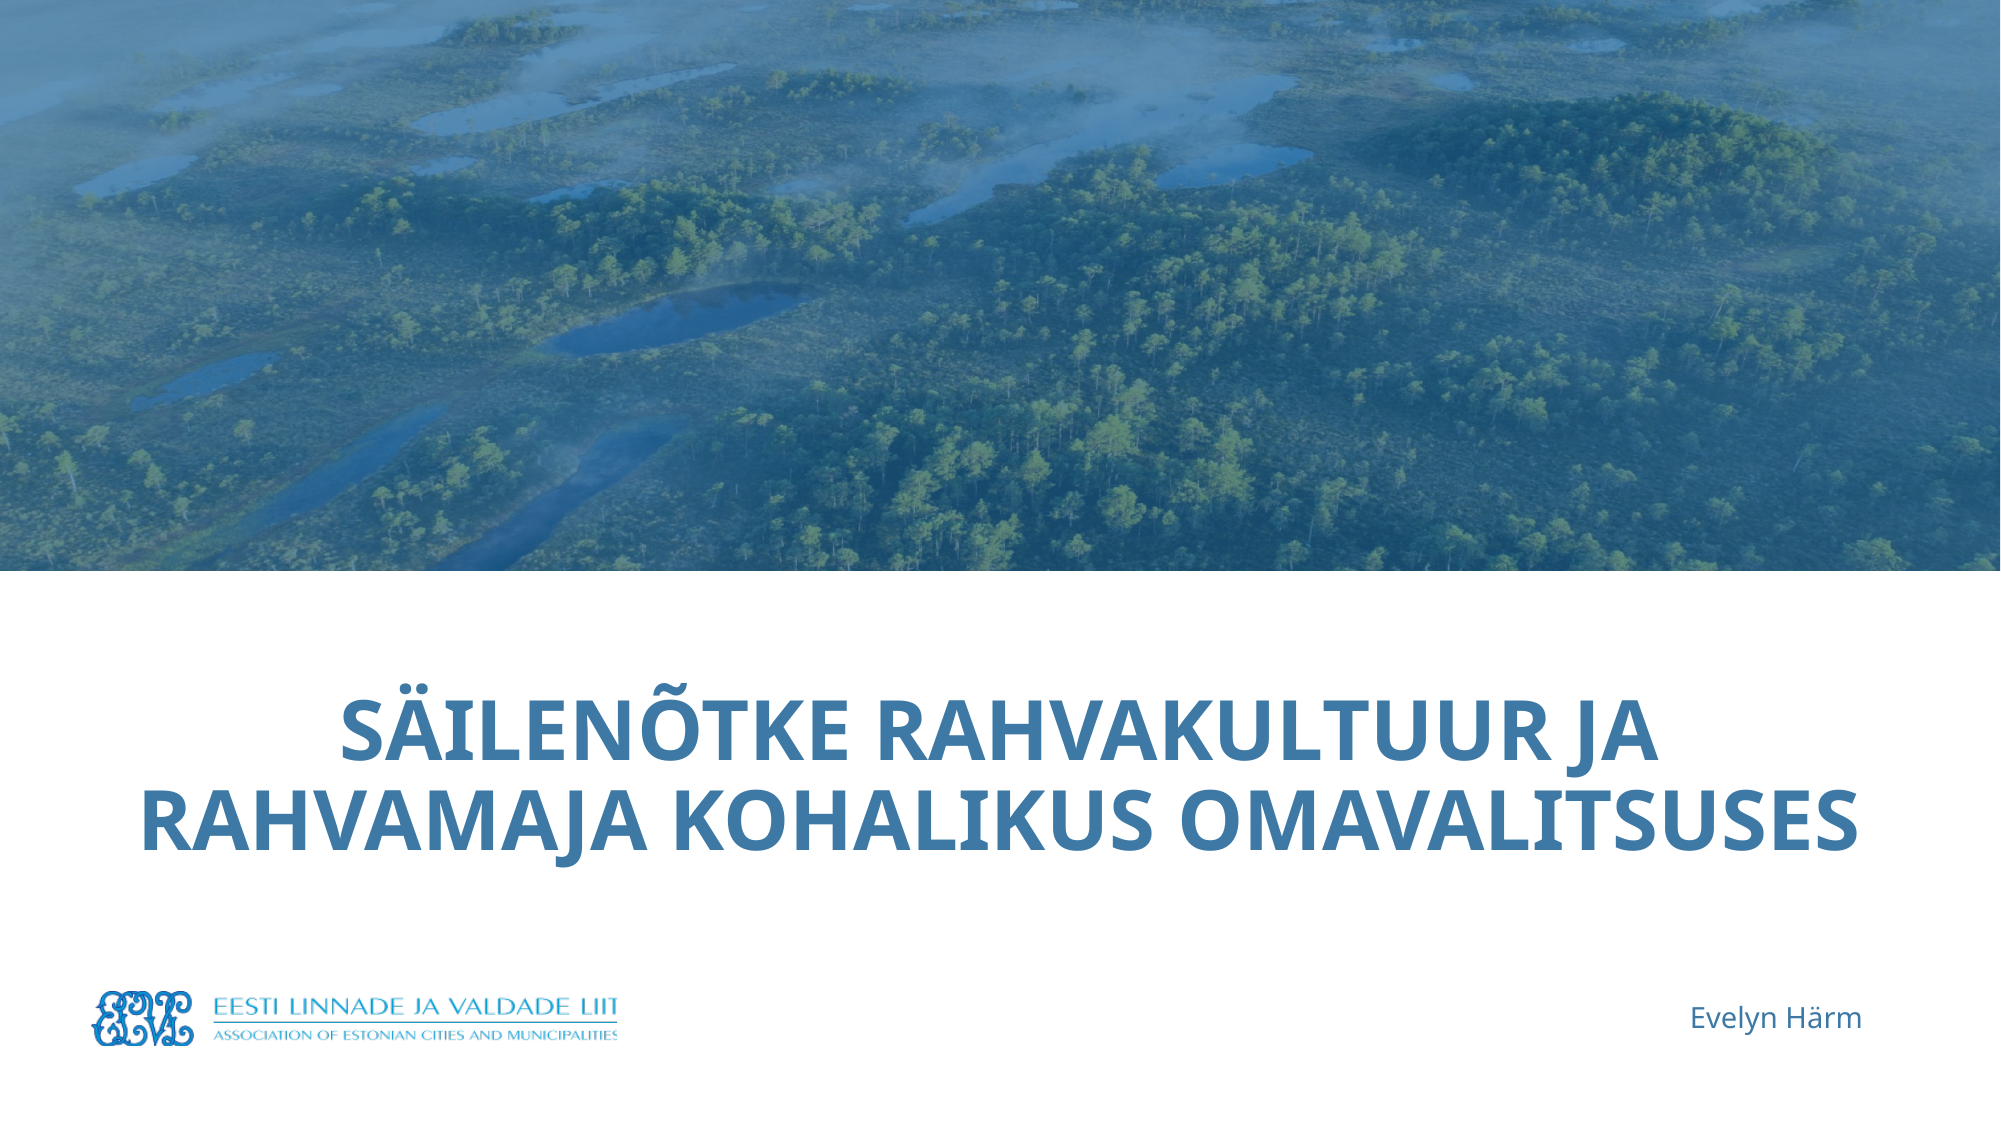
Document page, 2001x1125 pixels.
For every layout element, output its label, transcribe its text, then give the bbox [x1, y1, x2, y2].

title SÄILENÕTKE RAHVAKULTUUR JA RAHVAMAJA KOHALIKUS OMAVALITSUSES [121, 638, 1878, 918]
picture [0, 0, 2001, 571]
subtitle Evelyn Härm [999, 985, 1878, 1052]
